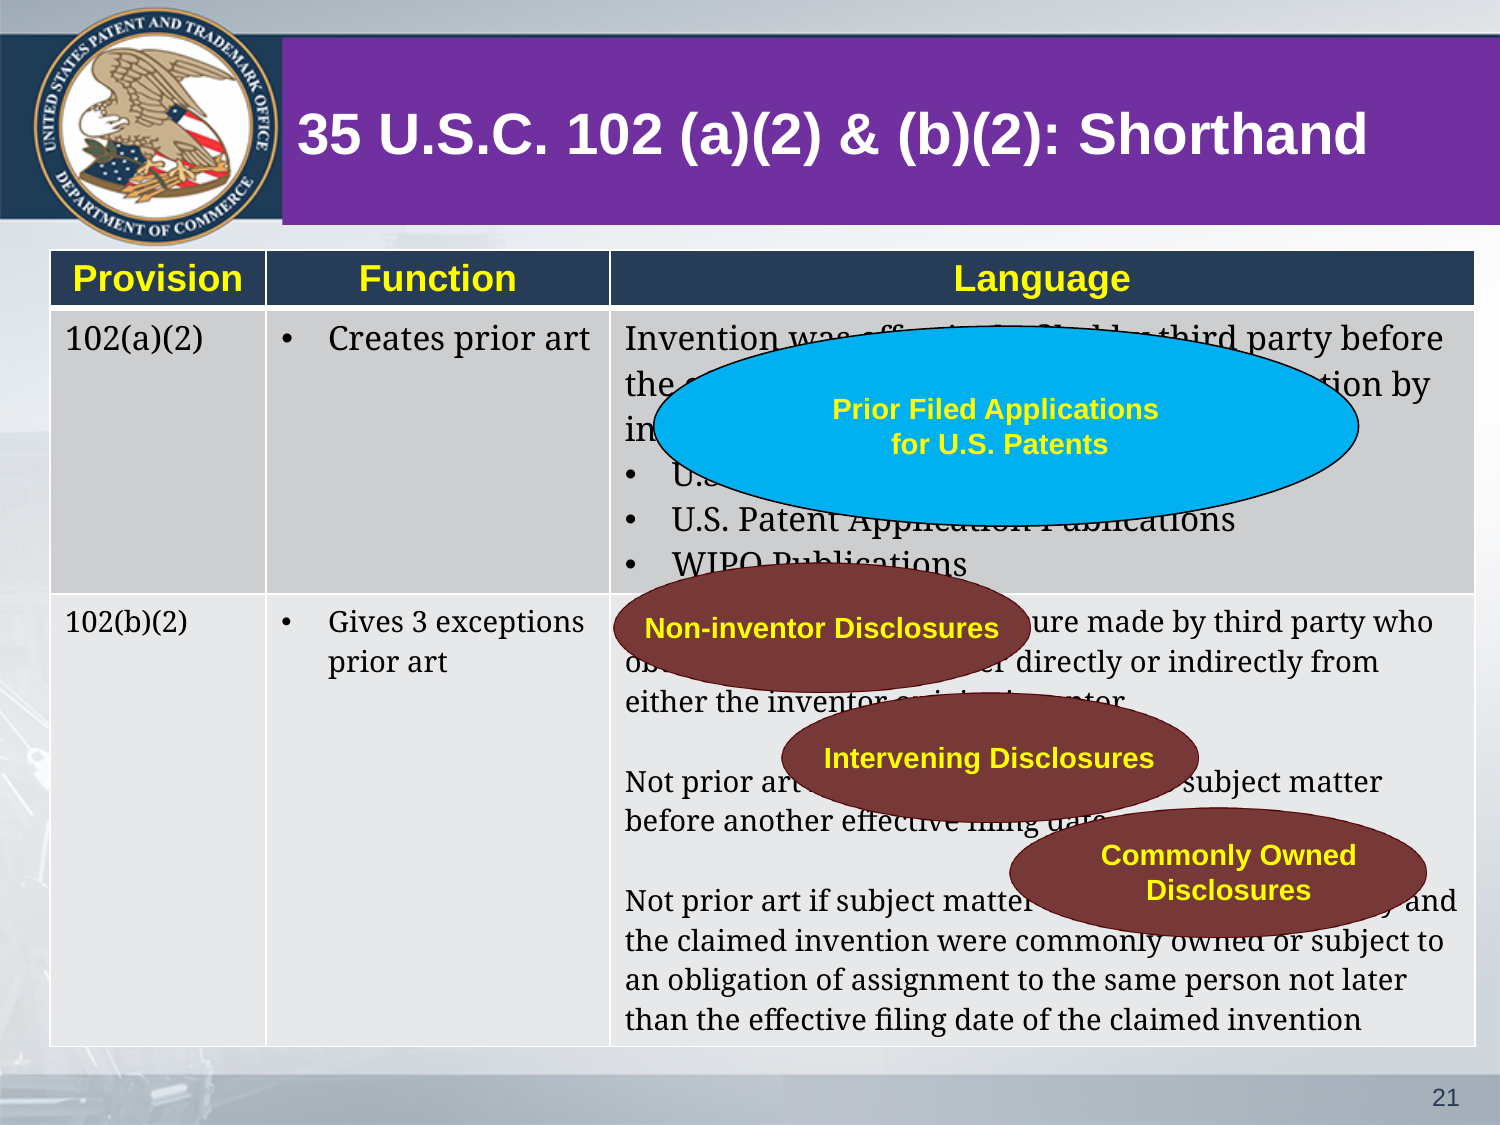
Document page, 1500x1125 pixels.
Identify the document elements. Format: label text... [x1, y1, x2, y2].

picture [0, 0, 1500, 1125]
table_header Function [267, 251, 609, 305]
text_box [653, 326, 1359, 527]
title 35 U.S.C. 102 (a)(2) & (b)(2): Shorthand [282, 37, 1500, 225]
slide_number 21 [1162, 1037, 1475, 1113]
table_cell Gives 3 exceptions prior art [267, 595, 609, 1046]
table_cell Not prior art if earlier disclosure made by third party who obtained the subject matter directly or indirectly from either the inventor or joint inventor Not prior art if INVENTOR disclosed the subject matter before another effective filing date Not prior art if subject matter disclosed by a third party and the claimed invention were commonly owned or subject to an obligation of assignment to the same person not later than the effective filing date of the claimed invention [611, 595, 1474, 1046]
text_box Prior Filed Applications for U.S. Patents [750, 383, 1250, 468]
table_cell 102(b)(2) [51, 595, 265, 1046]
table_cell Creates prior art [267, 311, 609, 593]
table_header Language [611, 251, 1474, 305]
table_cell Invention was effectively filed by third party before the effective filing date of the claimed invention by inventor: U.S. Patents U.S. Patent Application Publications WIPO Publications [611, 311, 1474, 593]
table_cell 102(a)(2) [51, 311, 265, 593]
table_header Provision [51, 251, 265, 305]
